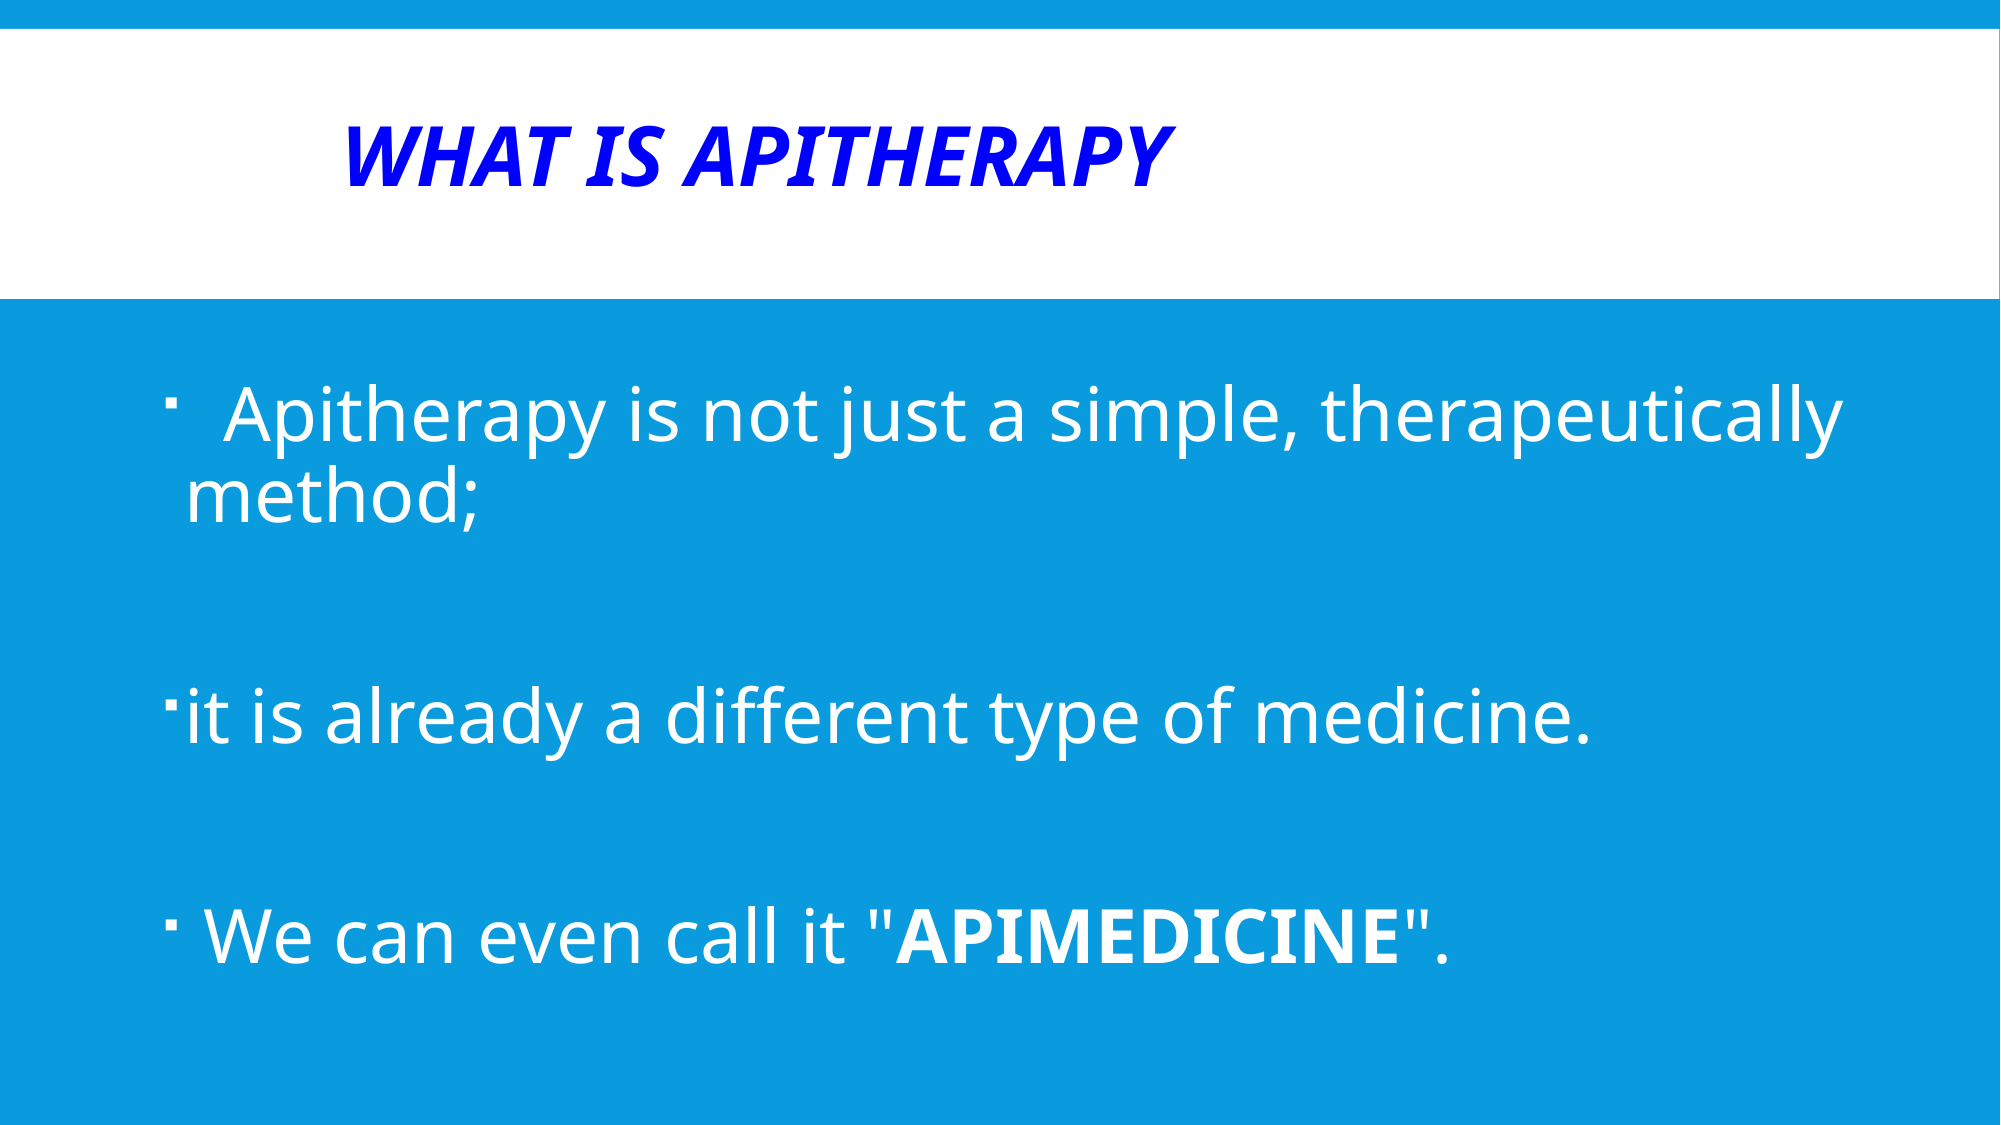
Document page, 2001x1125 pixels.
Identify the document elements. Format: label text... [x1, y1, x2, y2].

title WHAT IS APITHERAPY [326, 66, 1677, 256]
list Apitherapy is not just a simple, therapeutically method; it is already a different type of medicine. We can even call it "APIMEDICINE". [139, 369, 1938, 1125]
